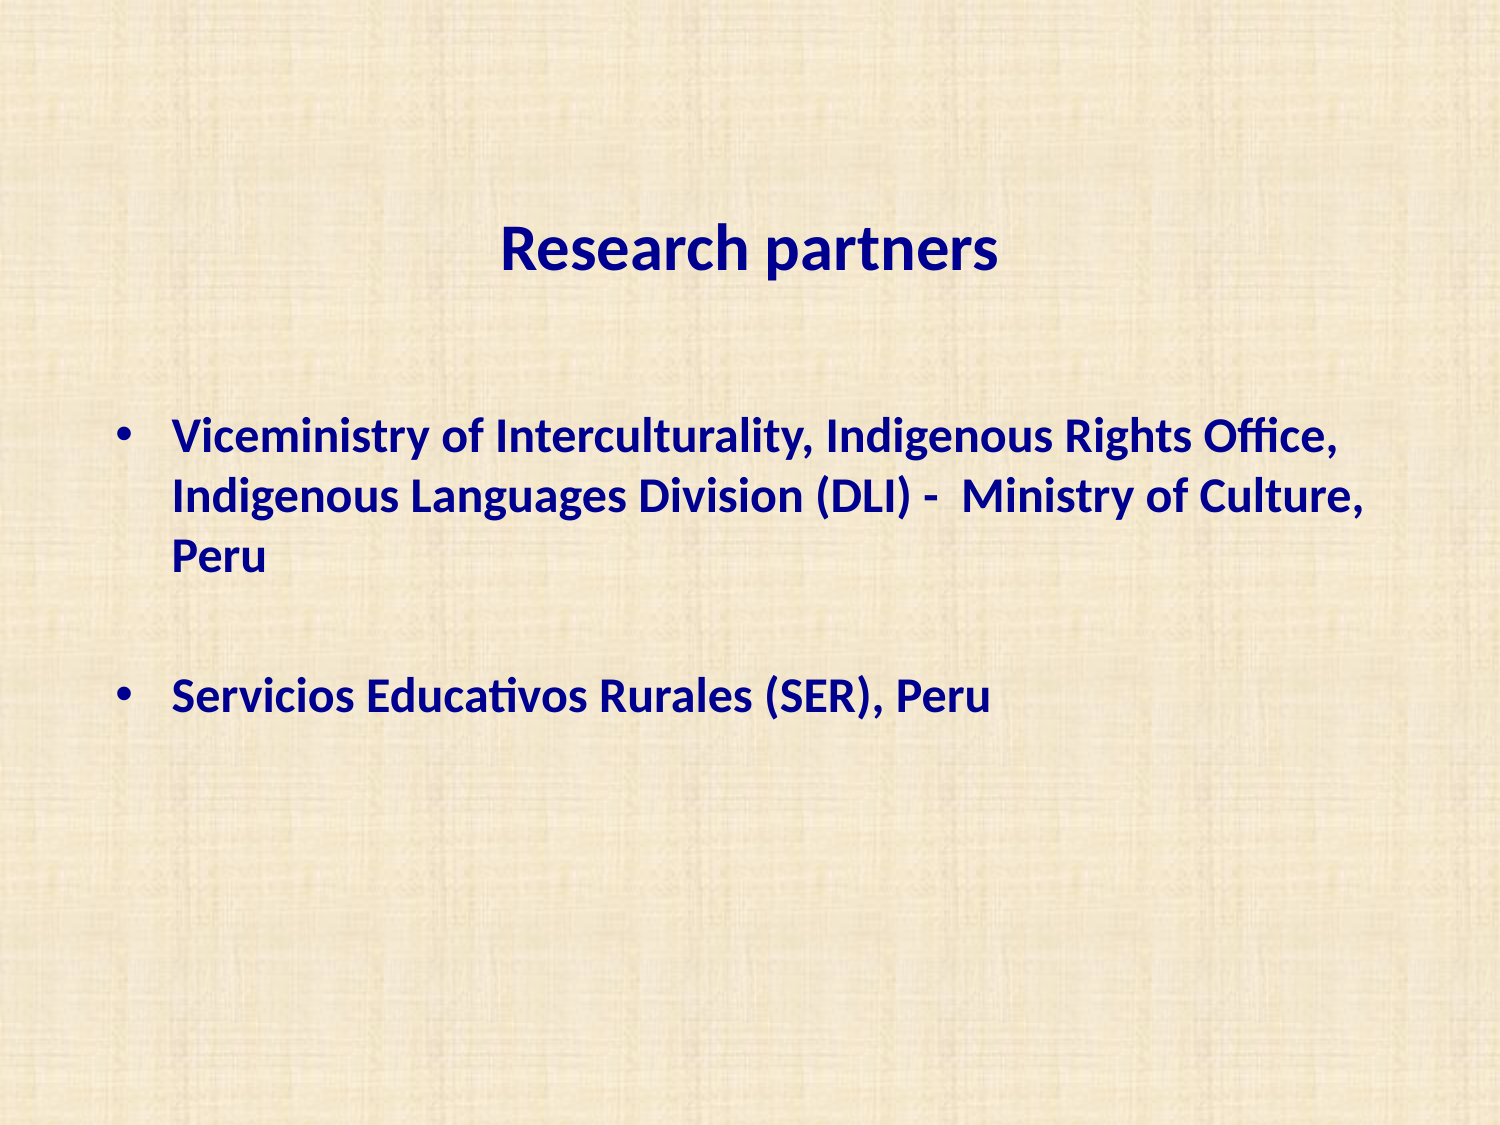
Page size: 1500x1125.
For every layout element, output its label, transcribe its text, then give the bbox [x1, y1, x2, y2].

text_box Viceministry of Interculturality, Indigenous Rights Office, Indigenous Languages Division (DLI) - Ministry of Culture, Peru Servicios Educativos Rurales (SER), Peru [100, 255, 1447, 823]
subtitle Research partners [225, 196, 1275, 484]
